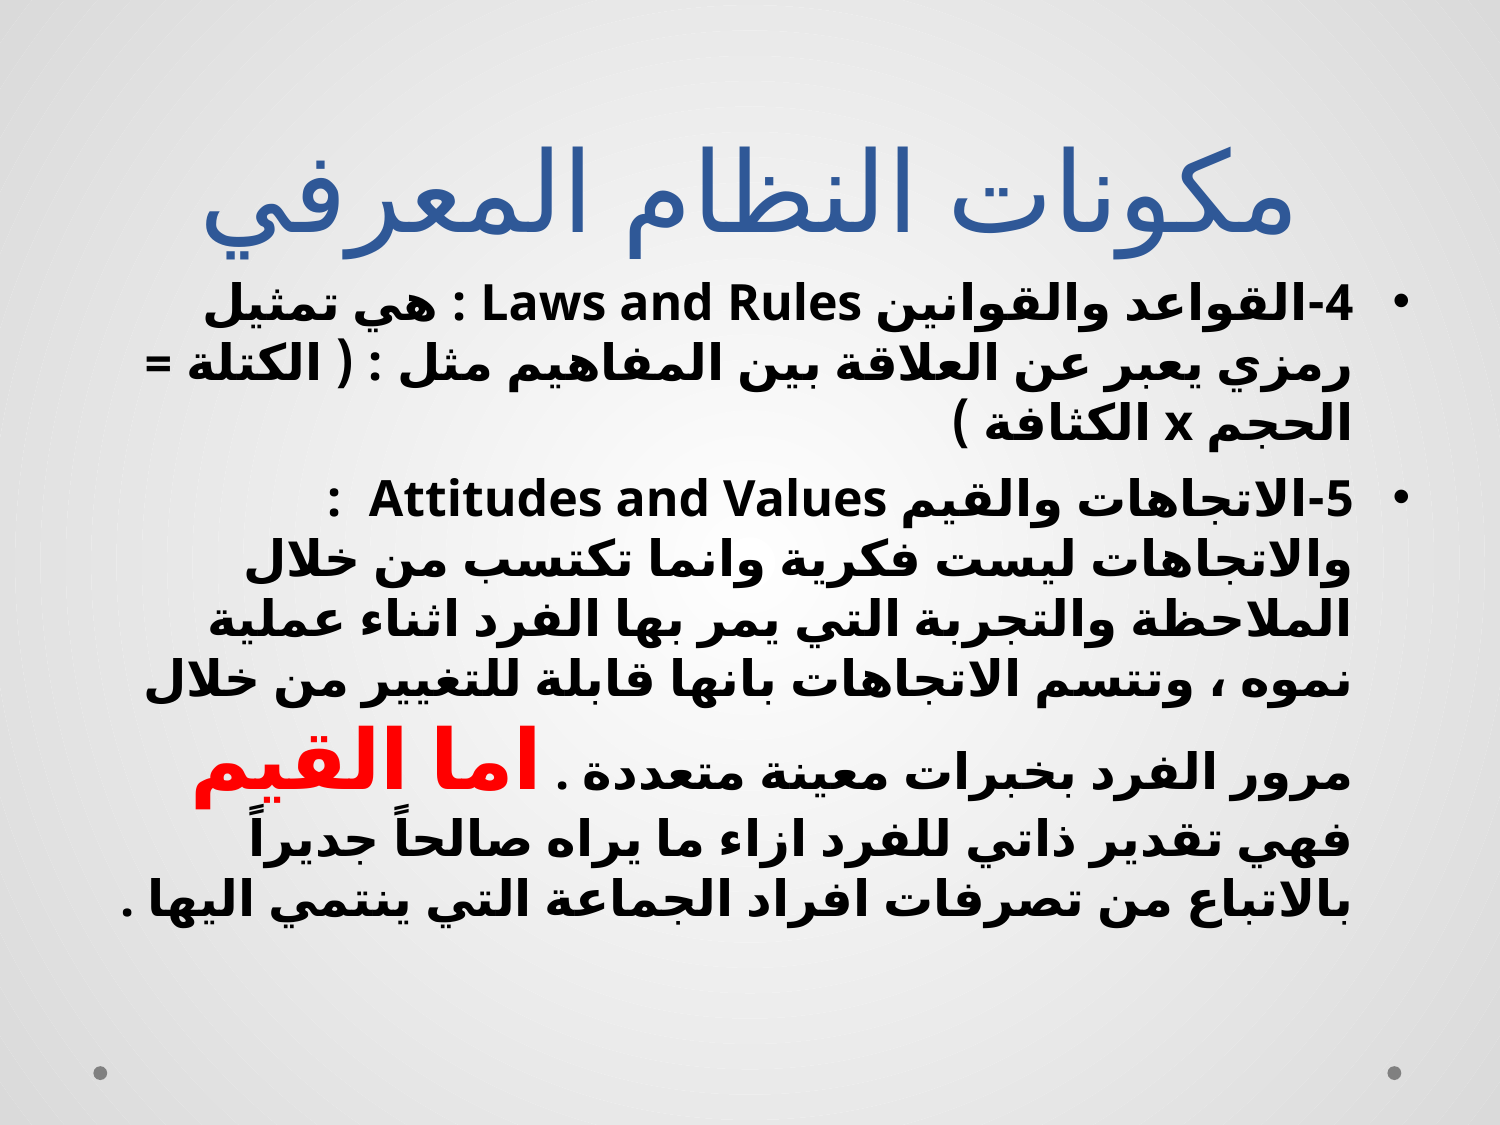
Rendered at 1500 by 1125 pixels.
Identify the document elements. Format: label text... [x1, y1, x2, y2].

title مكونات النظام المعرفي [75, 0, 1425, 262]
list 4- القواعد والقوانين Laws and Rules : هي تمثيل رمزي يعبر عن العلاقة بين المفاهيم مثل : ( الكتلة = الحجم x الكثافة ) 5- الاتجاهات والقيم Attitudes and Values : والاتجاهات ليست فكرية وانما تكتسب من خلال الملاحظة والتجربة التي يمر بها الفرد اثناء عملية نموه ، وتتسم الاتجاهات بانها قابلة للتغيير من خلال مرور الفرد بخبرات معينة متعددة . اما القيم فهي تقدير ذاتي للفرد ازاء ما يراه صالحاً جديراً بالاتباع من تصرفات افراد الجماعة التي ينتمي اليها . [75, 262, 1425, 1005]
